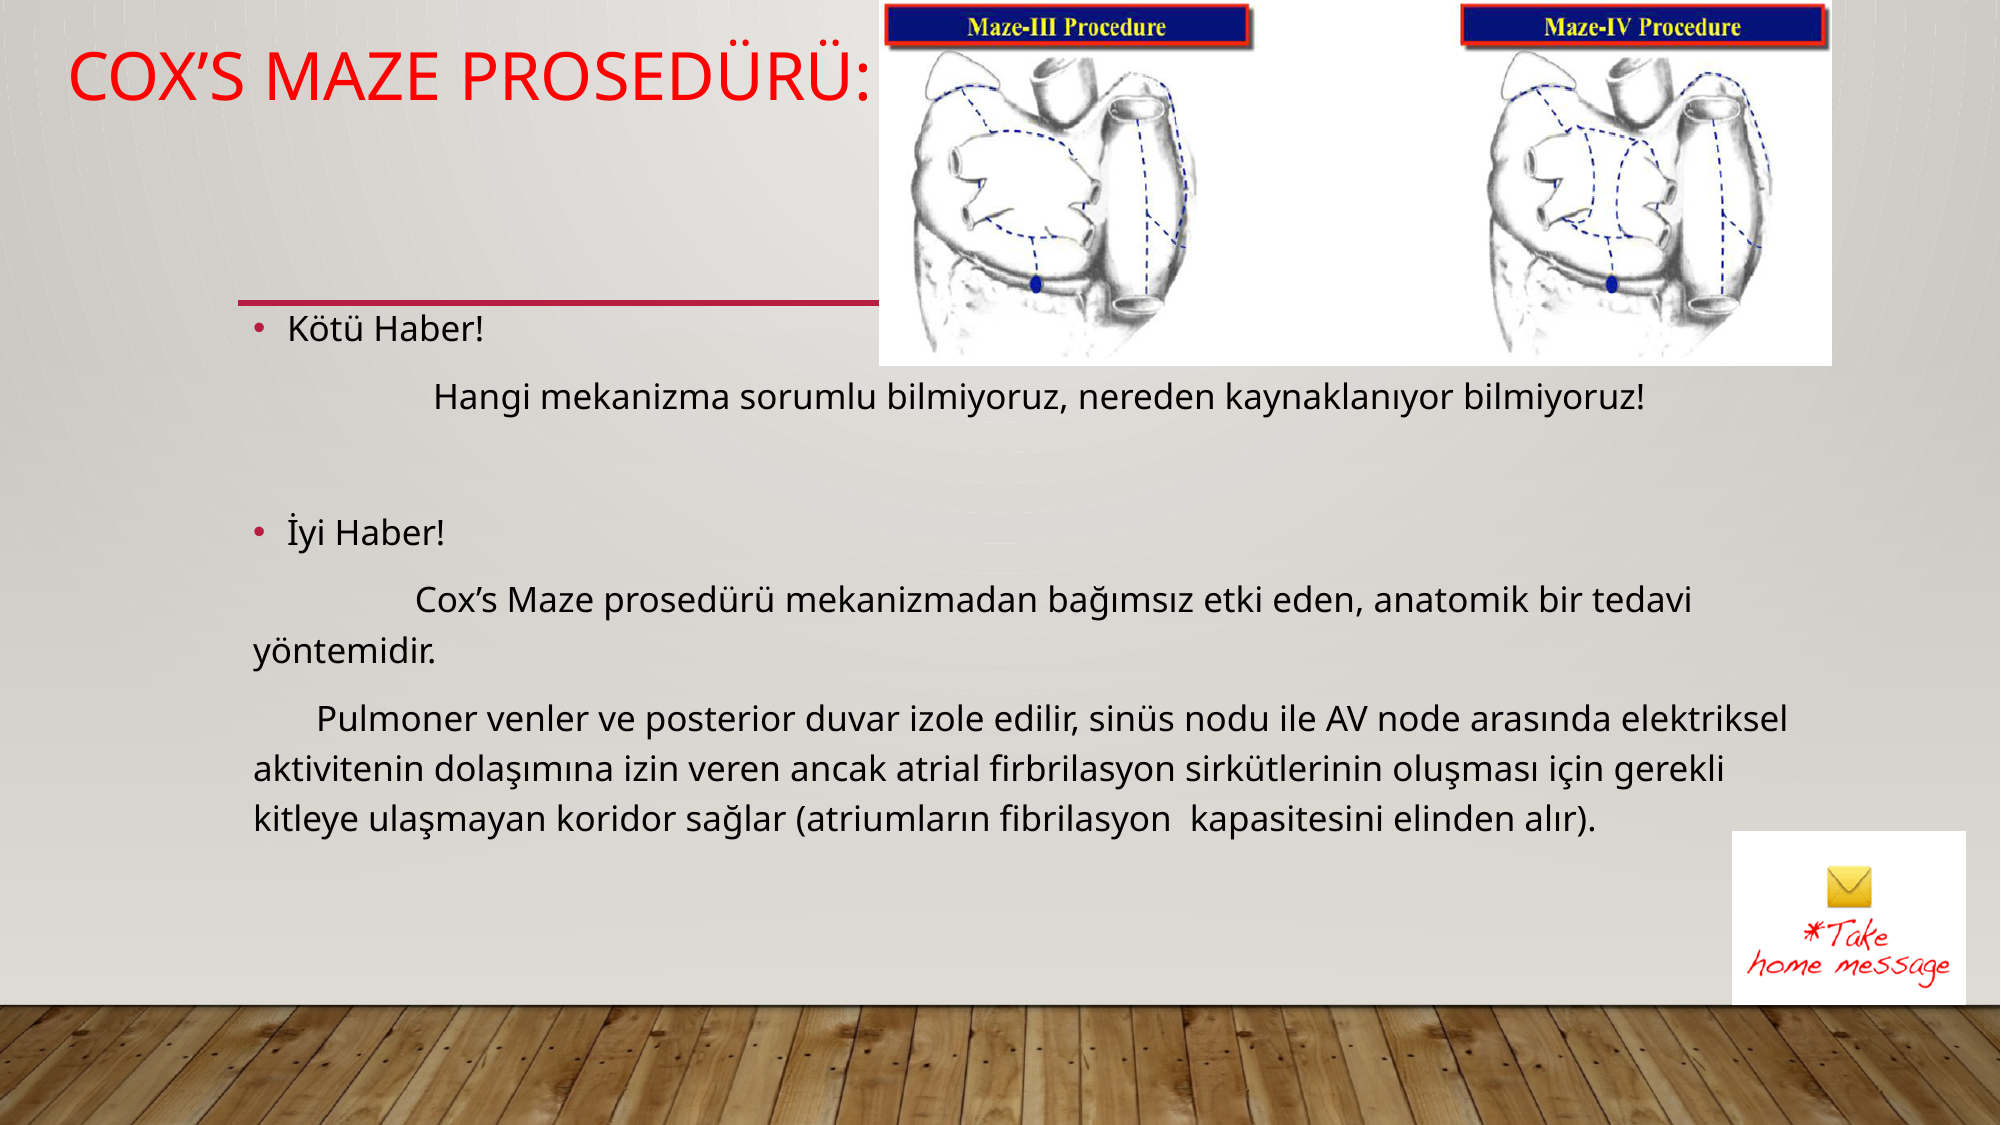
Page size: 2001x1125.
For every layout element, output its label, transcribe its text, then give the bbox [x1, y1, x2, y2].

picture [879, 0, 1832, 367]
picture [0, 830, 2000, 1125]
title Cox’s Maze Prosedürü: [52, 35, 879, 208]
list Kötü Haber! Hangi mekanizma sorumlu bilmiyoruz, nereden kaynaklanıyor bilmiyoruz! İyi Haber! Cox’s Maze prosedürü mekanizmadan bağımsız etki eden, anatomik bir tedavi yöntemidir. Pulmoner venler ve posterior duvar izole edilir, sinüs nodu ile AV node arasında elektriksel aktivitenin dolaşımına izin veren ancak atrial firbrilasyon sirkütlerinin oluşması için gerekli kitleye ulaşmayan koridor sağlar (atriumların fibrilasyon kapasitesini elinden alır). [238, 231, 1814, 897]
